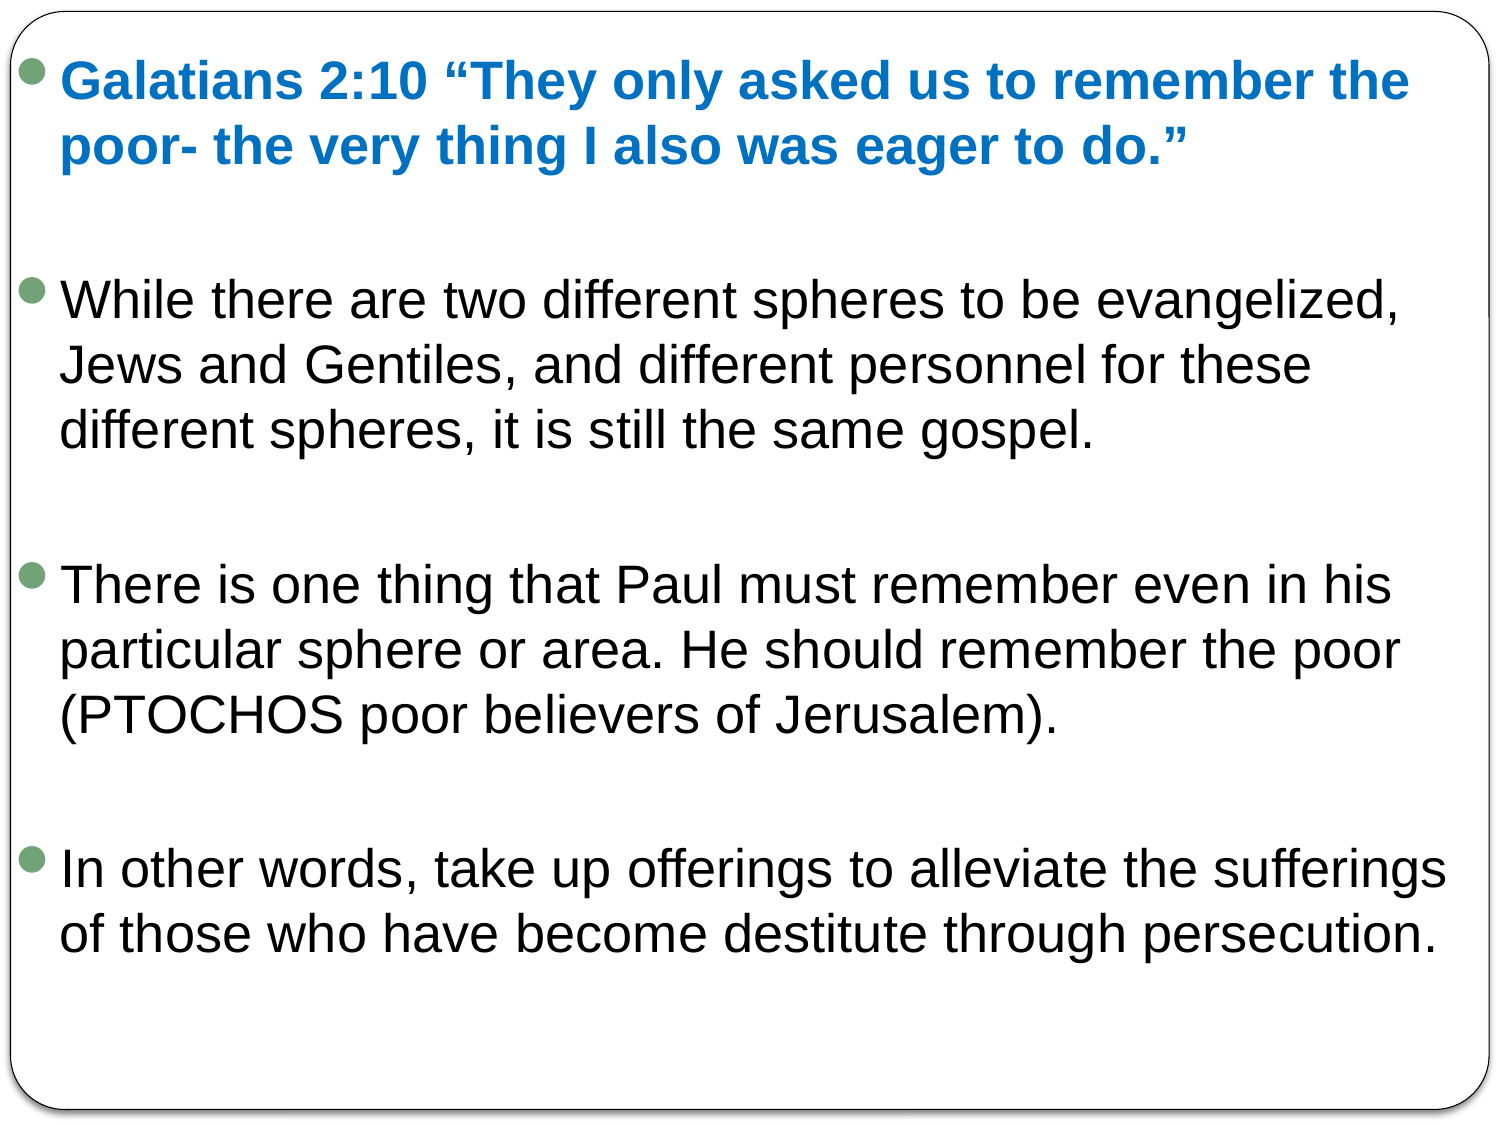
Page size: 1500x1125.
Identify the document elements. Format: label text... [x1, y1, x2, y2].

list Galatians 2:10 “They only asked us to remember the poor- the very thing I also was eager to do.” While there are two different spheres to be evangelized, Jews and Gentiles, and different personnel for these different spheres, it is still the same gospel. There is one thing that Paul must remember even in his particular sphere or area. He should remember the poor (PTOCHOS poor believers of Jerusalem). In other words, take up offerings to alleviate the sufferings of those who have become destitute through persecution. [0, 37, 1500, 1125]
